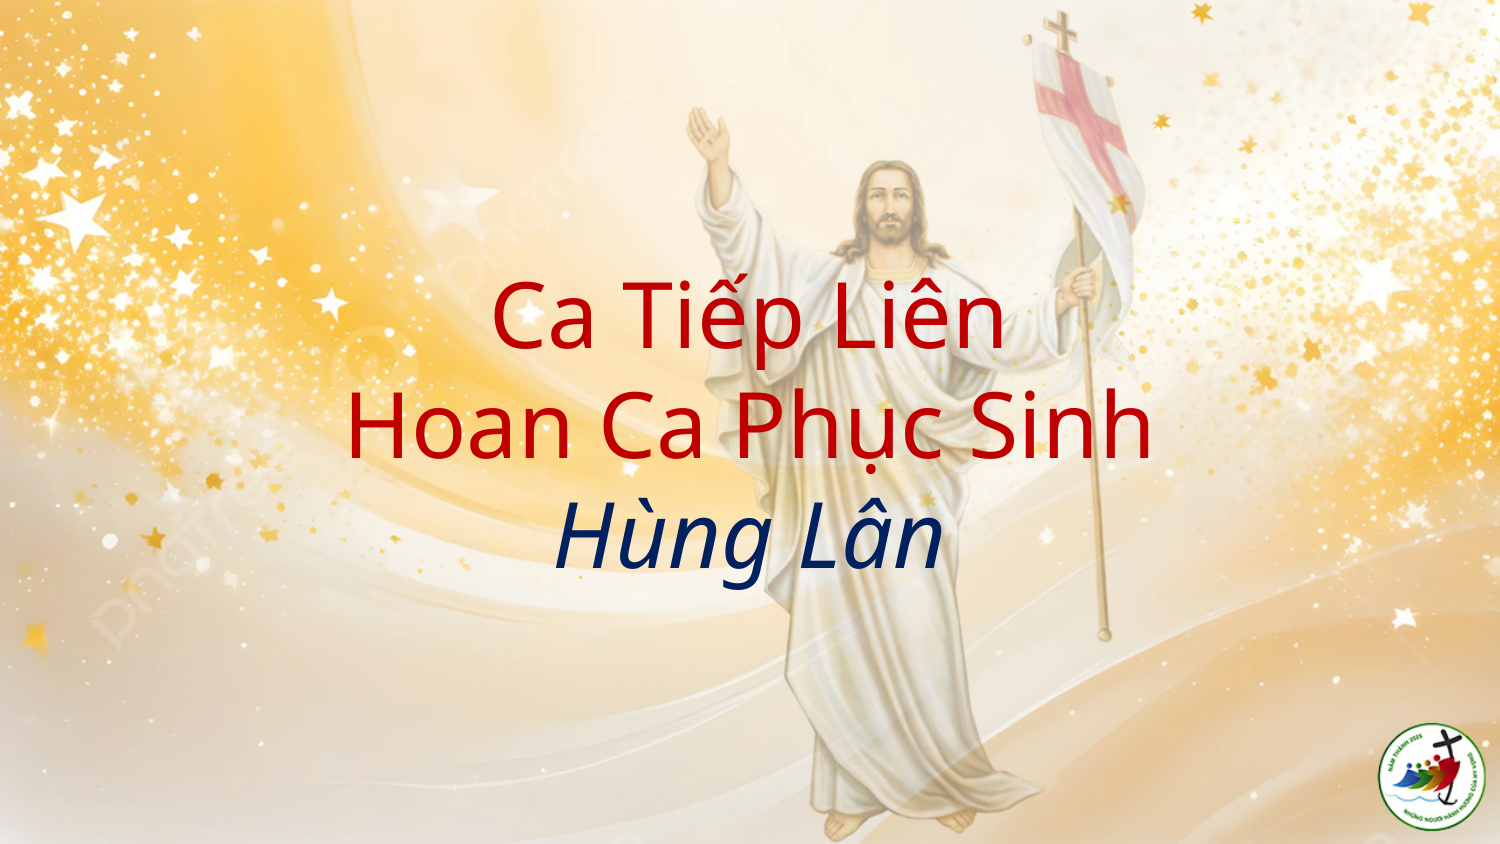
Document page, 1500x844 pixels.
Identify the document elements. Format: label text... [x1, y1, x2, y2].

title Ca Tiếp Liên Hoan Ca Phục Sinh Hùng Lân [0, 0, 1500, 844]
